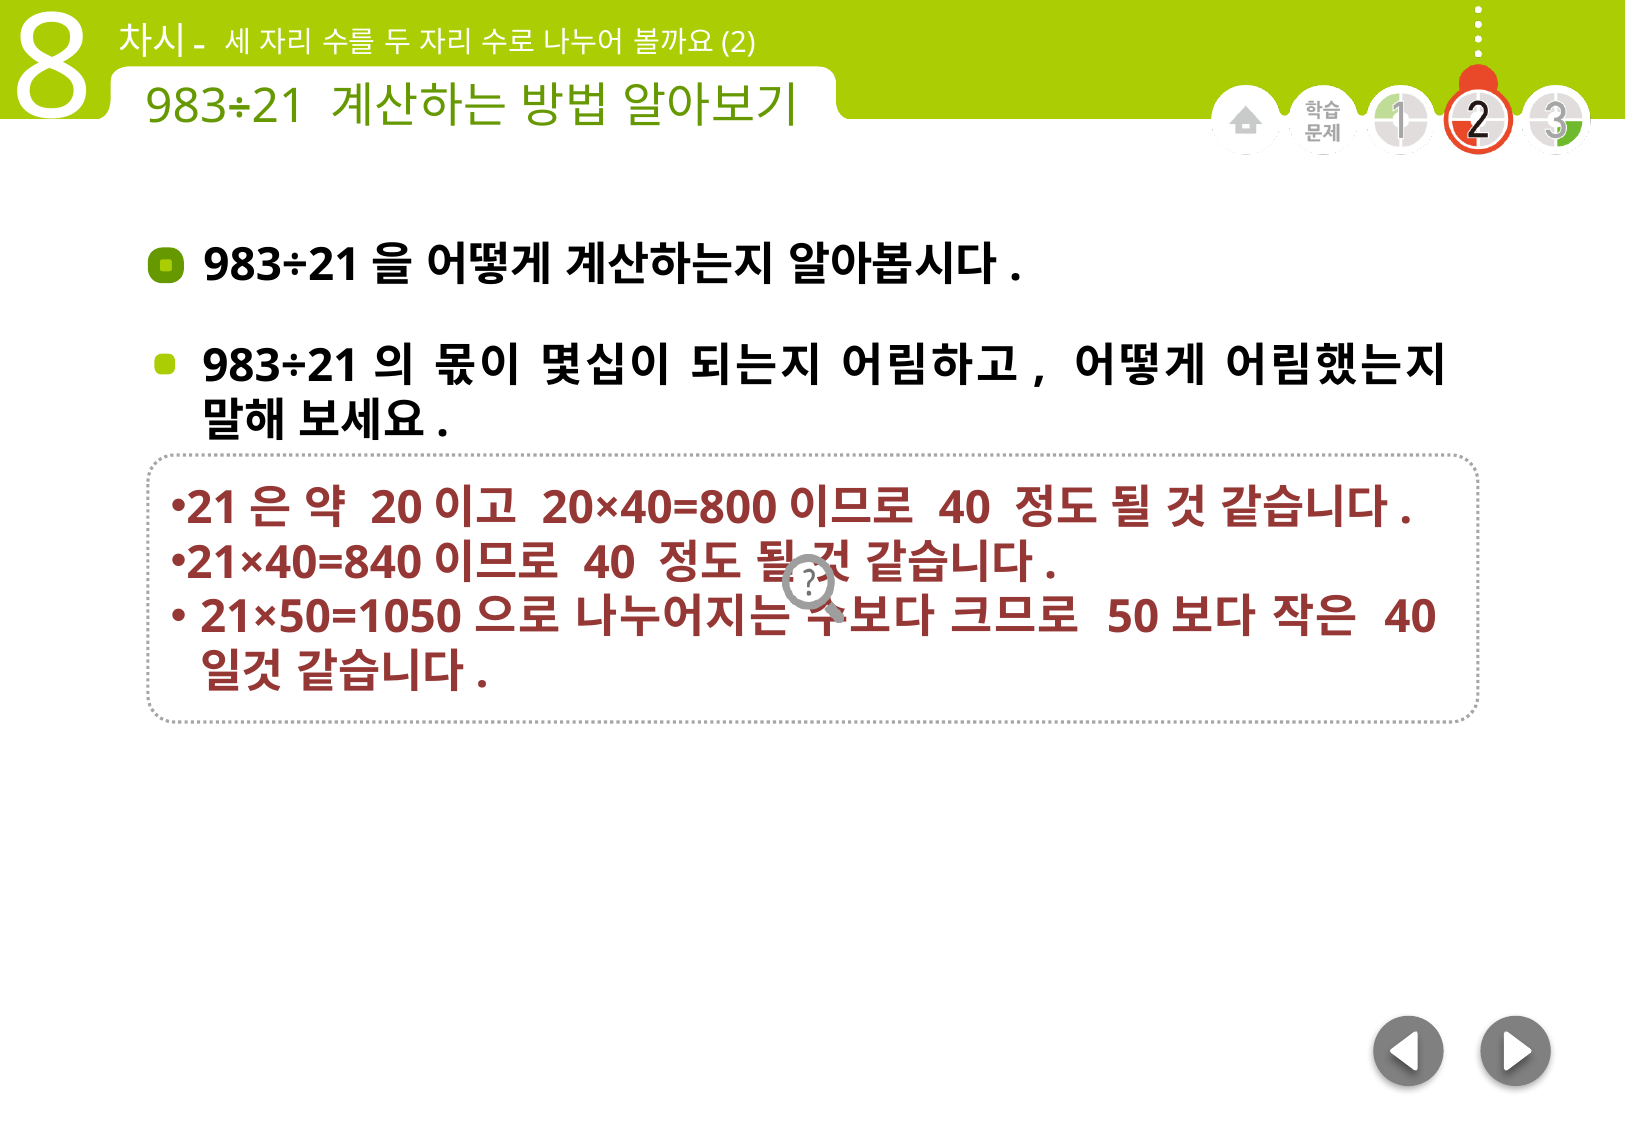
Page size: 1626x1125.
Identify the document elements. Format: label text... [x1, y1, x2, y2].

text_box 21은 약 20이고 20×40=800이므로 40 정도 될 것 같습니다. 21×40=840이므로 40 정도 될 것 같습니다. 21×50=1050으로 나누어지는 수보다 크므로 50보다 작은 40일것 같습니다. [155, 469, 1463, 705]
picture [781, 553, 844, 623]
picture [1210, 4, 1591, 155]
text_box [154, 328, 1463, 456]
text_box [145, 457, 1481, 725]
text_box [1373, 1015, 1444, 1087]
text_box 983÷21 계산하는 방법 알아보기 [109, 67, 836, 140]
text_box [1480, 1015, 1551, 1087]
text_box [147, 227, 1075, 299]
